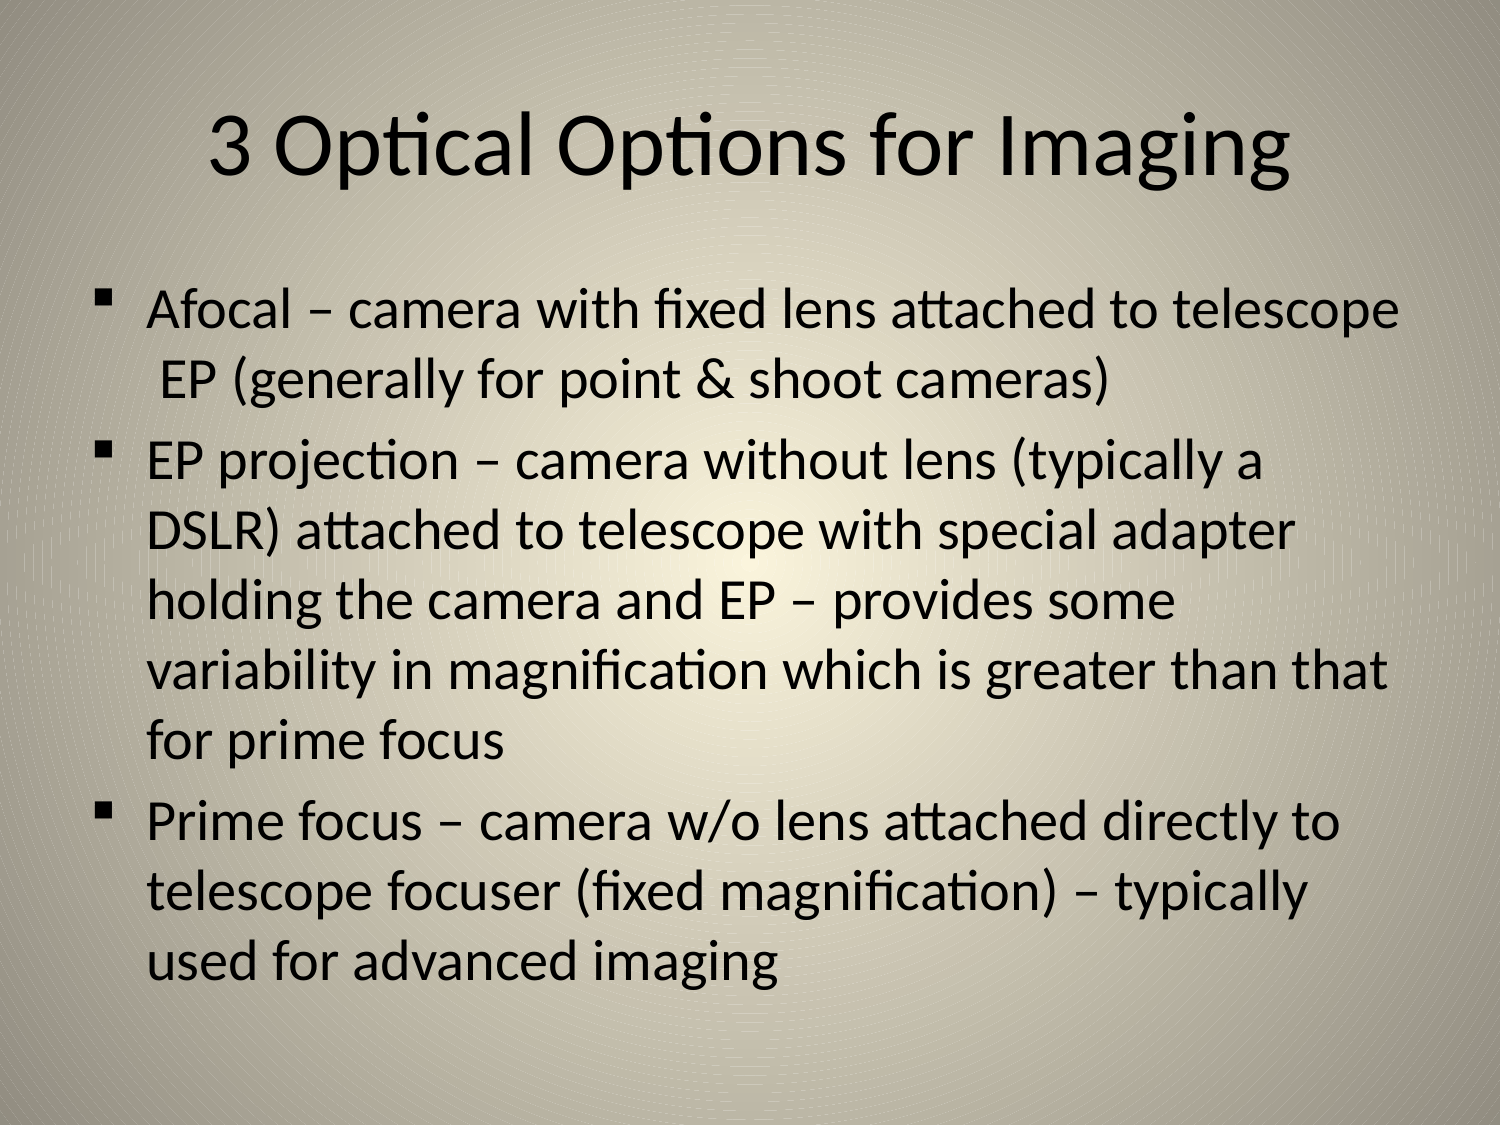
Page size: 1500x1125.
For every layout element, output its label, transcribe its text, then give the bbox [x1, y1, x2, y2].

list Afocal – camera with fixed lens attached to telescope EP (generally for point & shoot cameras) EP projection – camera without lens (typically a DSLR) attached to telescope with special adapter holding the camera and EP – provides some variability in magnification which is greater than that for prime focus Prime focus – camera w/o lens attached directly to telescope focuser (fixed magnification) – typically used for advanced imaging [75, 262, 1425, 1005]
title 3 Optical Options for Imaging [75, 45, 1425, 233]
